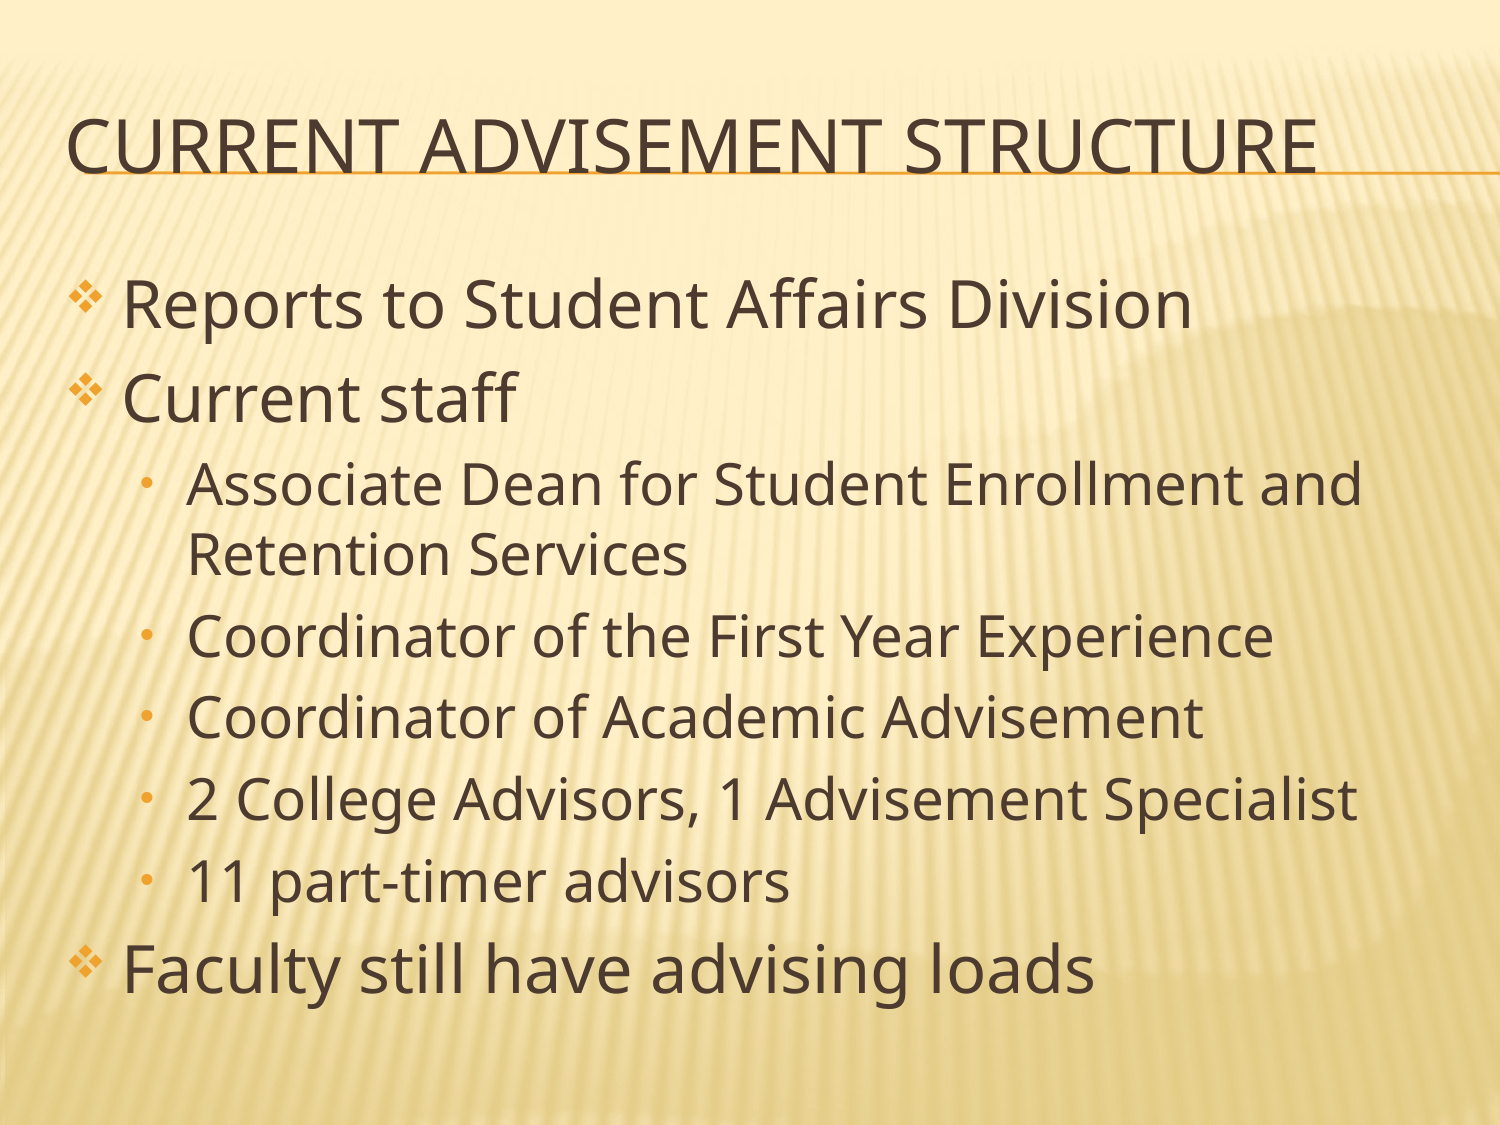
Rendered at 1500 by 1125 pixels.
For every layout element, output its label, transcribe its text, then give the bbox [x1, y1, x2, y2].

list Reports to Student Affairs Division Current staff Associate Dean for Student Enrollment and Retention Services Coordinator of the First Year Experience Coordinator of Academic Advisement 2 College Advisors, 1 Advisement Specialist 11 part-timer advisors Faculty still have advising loads [50, 254, 1475, 1063]
title Current advisement structure [50, 75, 1475, 213]
